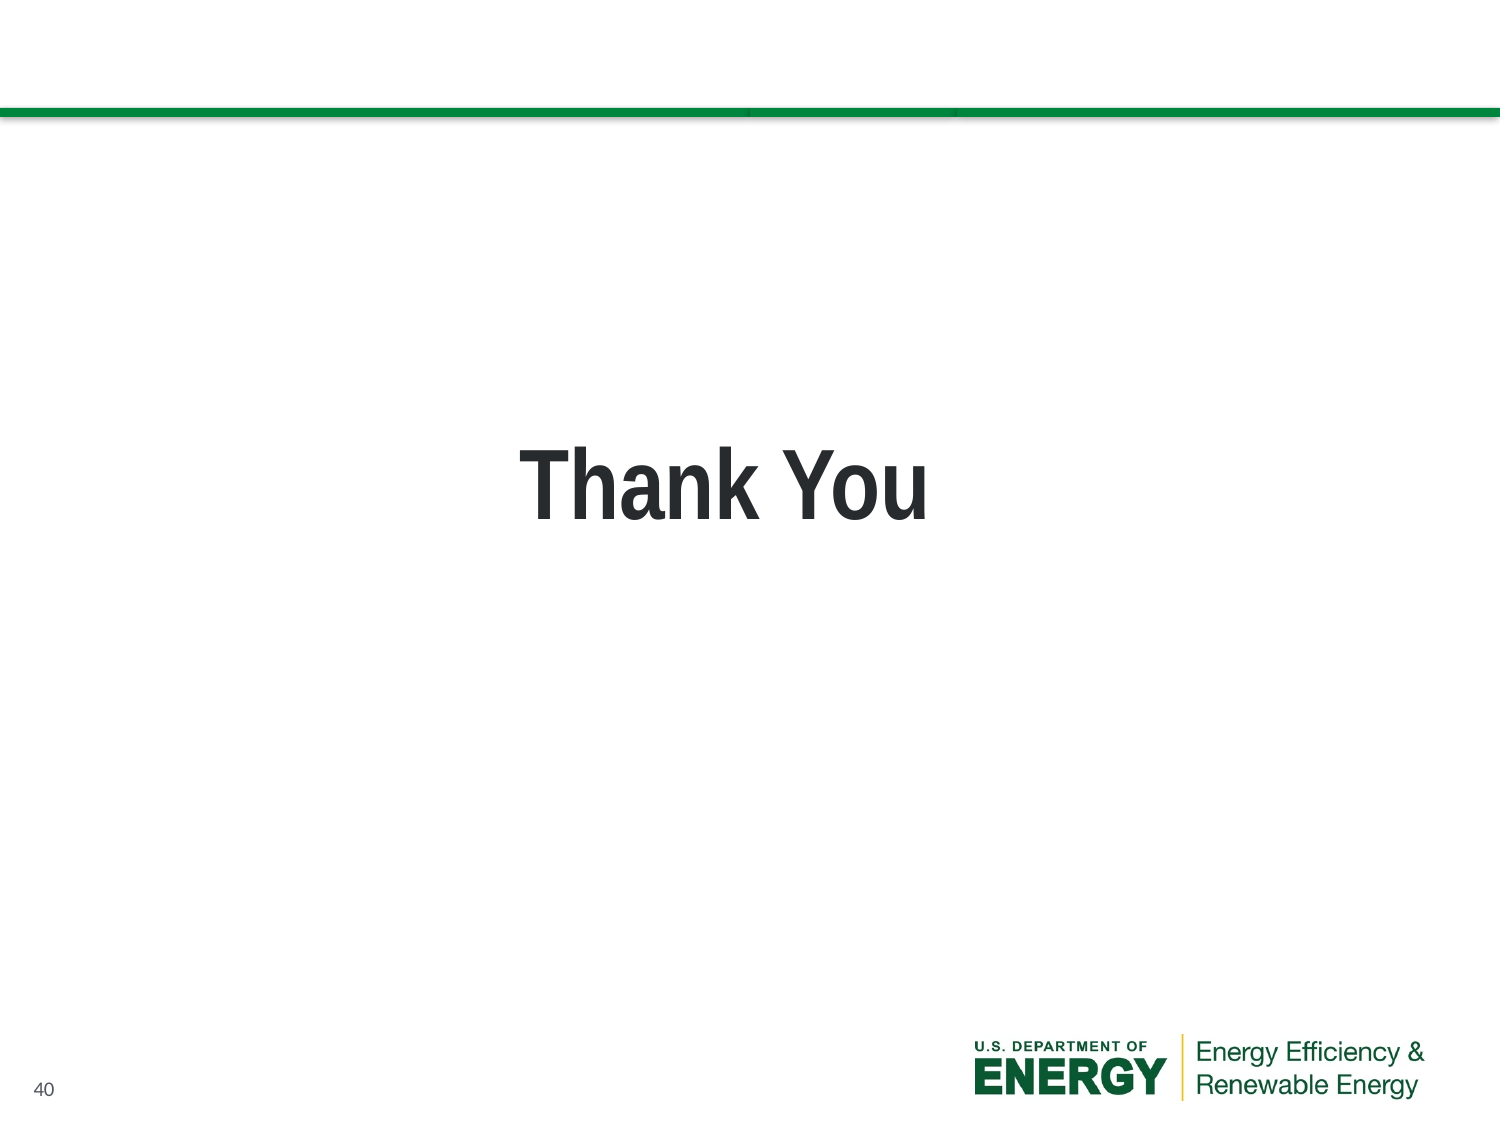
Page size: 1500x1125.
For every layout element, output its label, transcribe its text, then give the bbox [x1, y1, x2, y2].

picture [975, 1034, 1425, 1101]
list Thank You [50, 412, 1400, 652]
